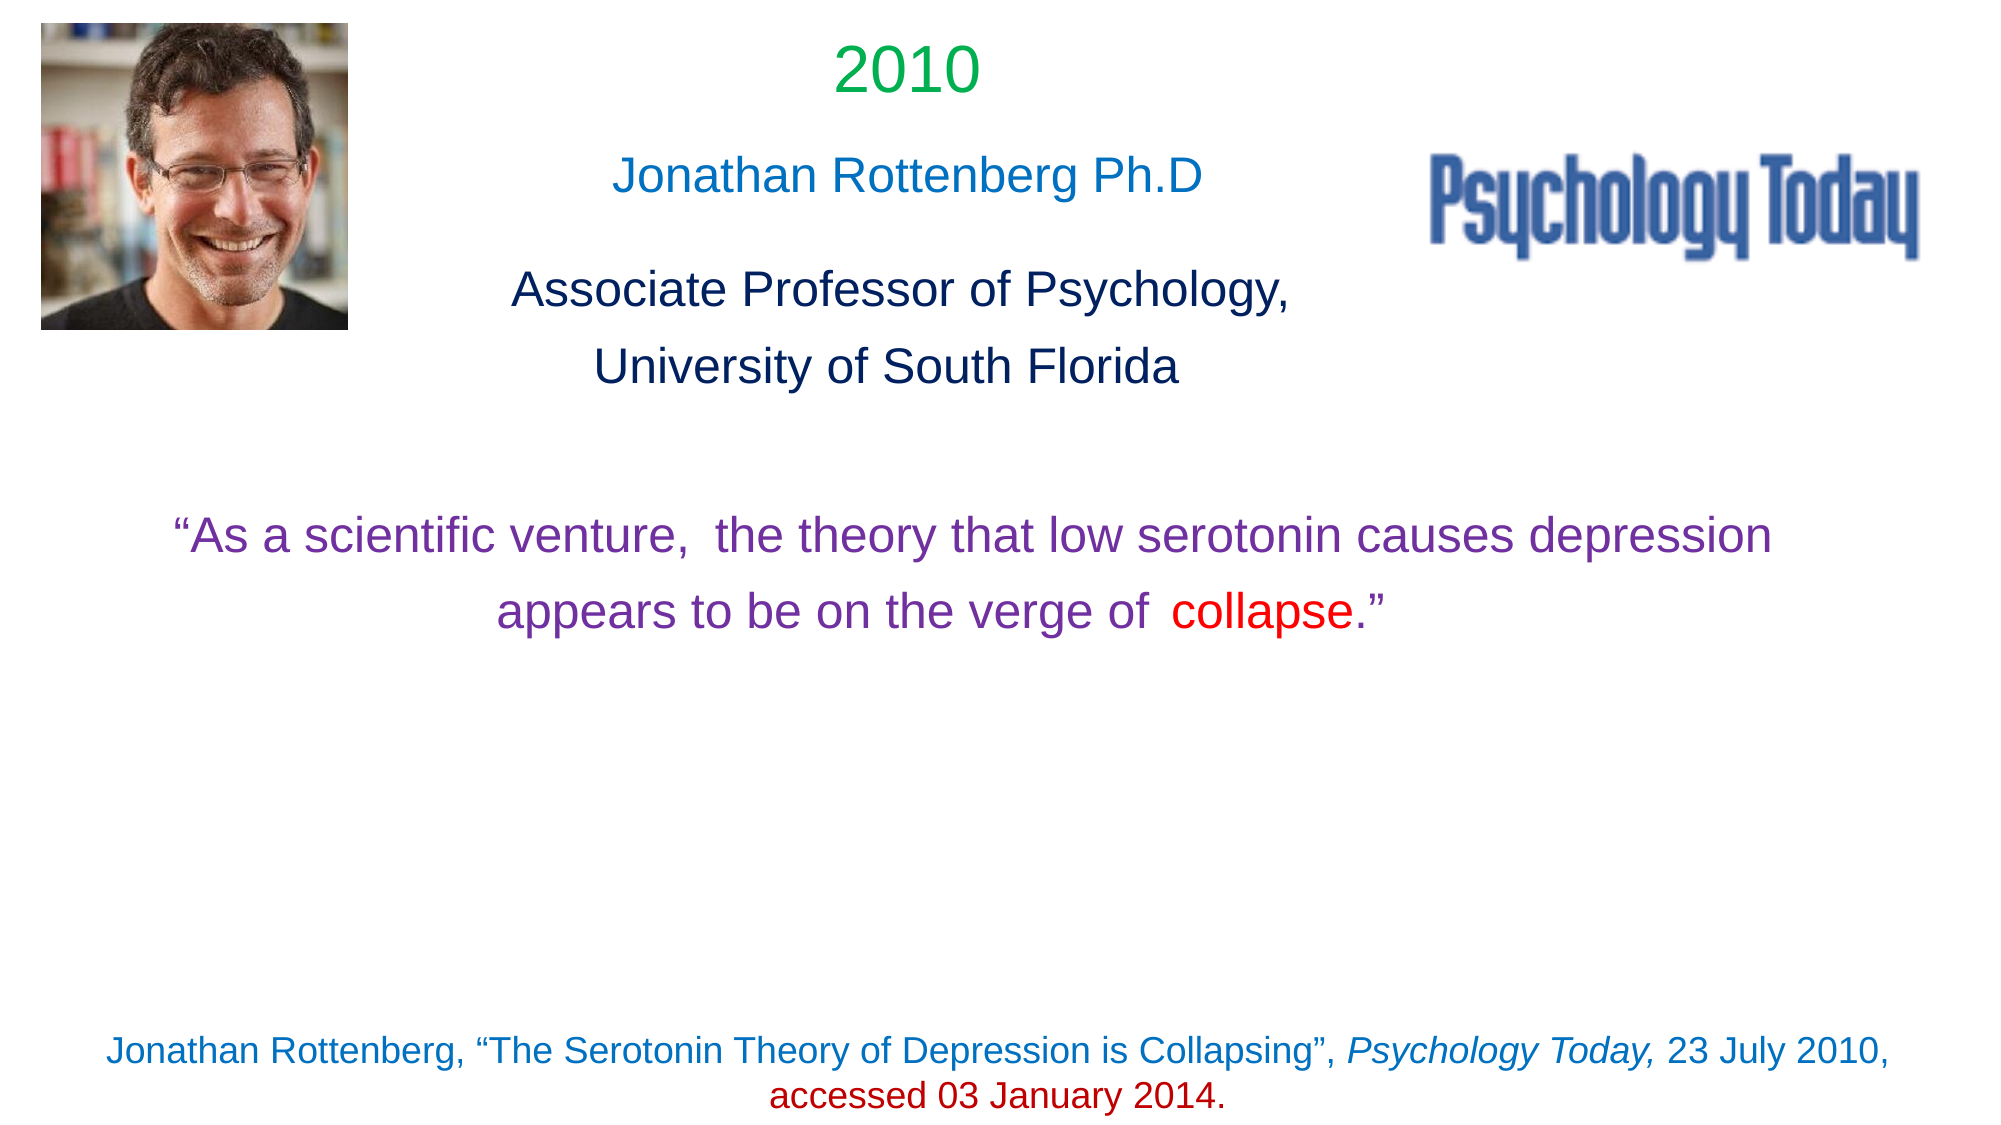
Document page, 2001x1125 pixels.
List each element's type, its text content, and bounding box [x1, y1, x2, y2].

text_box Jonathan Rottenberg Ph.D [597, 135, 1219, 210]
text_box Associate Professor of Psychology, [496, 249, 1320, 324]
text_box the theory that low serotonin causes depression [700, 495, 1803, 570]
text_box appears to be on the verge of [481, 570, 1156, 646]
text_box collapse.” [1156, 570, 1414, 646]
text_box University of South Florida [576, 326, 1196, 401]
picture [41, 23, 348, 330]
text_box “As a scientific venture, [158, 495, 700, 570]
text_box 2010 [766, 18, 1050, 114]
text_box Jonathan Rottenberg, “The Serotonin Theory of Depression is Collapsing”, Psychology Today, 23 July 2010, accessed 03 January 2014. [78, 1018, 1918, 1124]
picture [1388, 114, 1967, 300]
